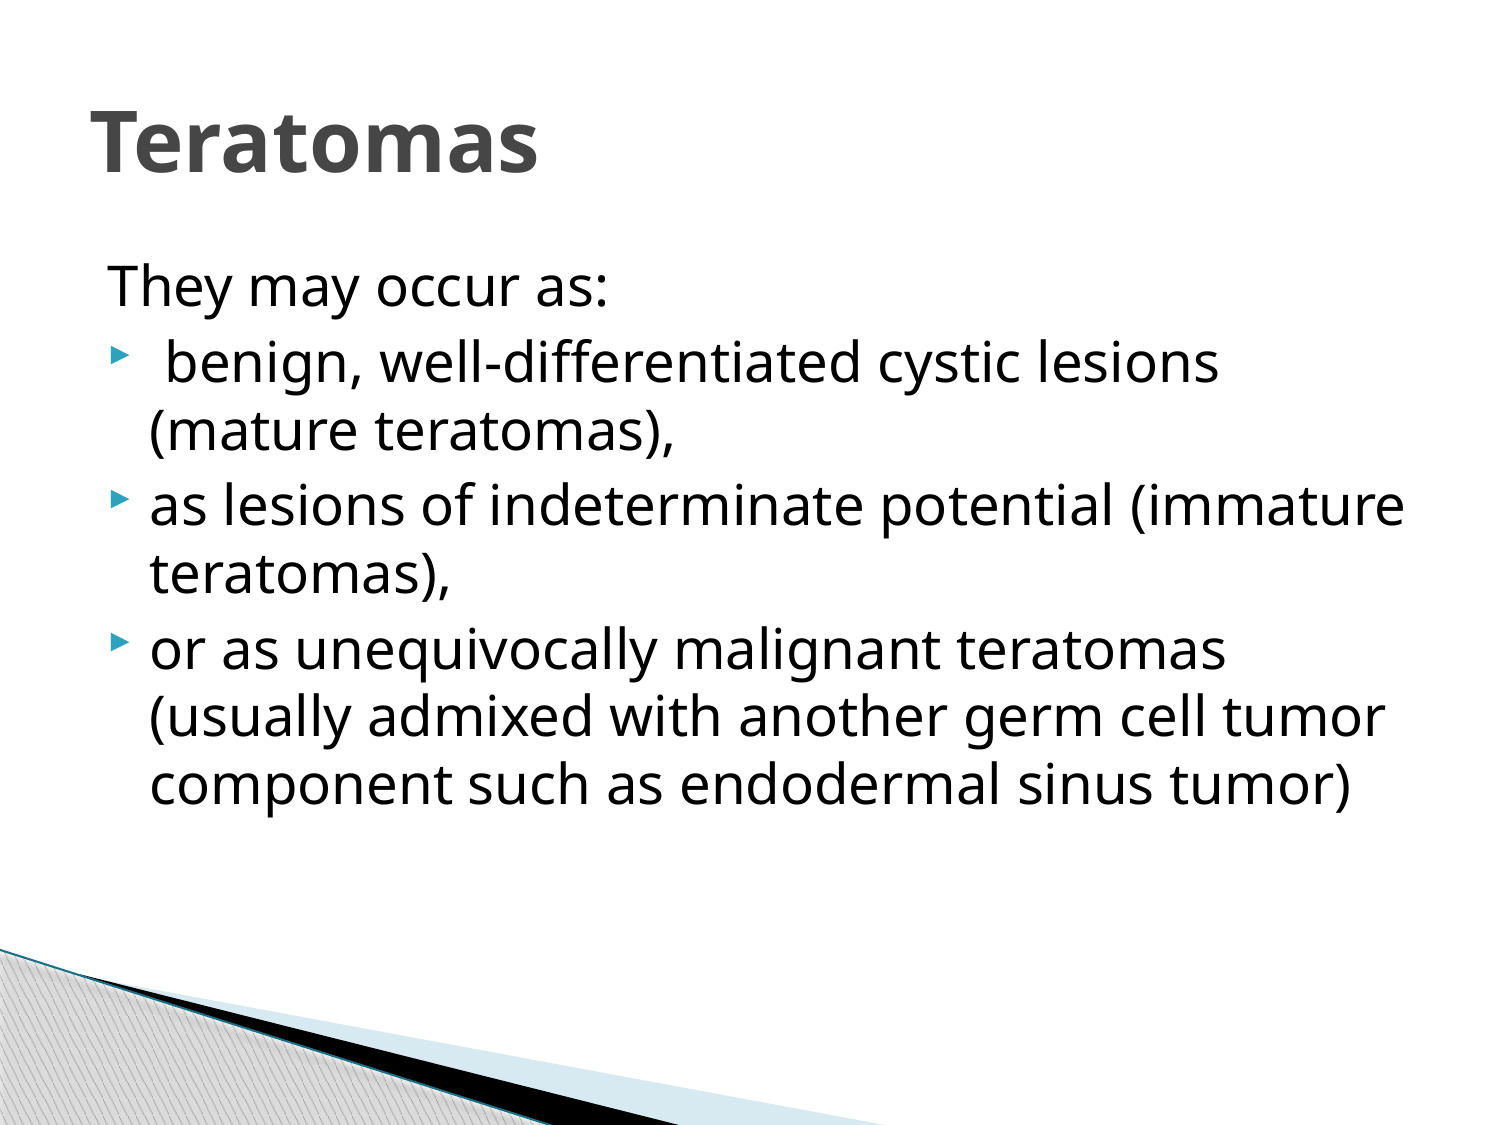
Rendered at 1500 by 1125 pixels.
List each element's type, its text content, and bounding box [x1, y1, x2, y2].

list They may occur as: benign, well-differentiated cystic lesions (mature teratomas), as lesions of indeterminate potential (immature teratomas), or as unequivocally malignant teratomas (usually admixed with another germ cell tumor component such as endodermal sinus tumor) [75, 243, 1425, 986]
title Teratomas [75, 45, 1425, 233]
